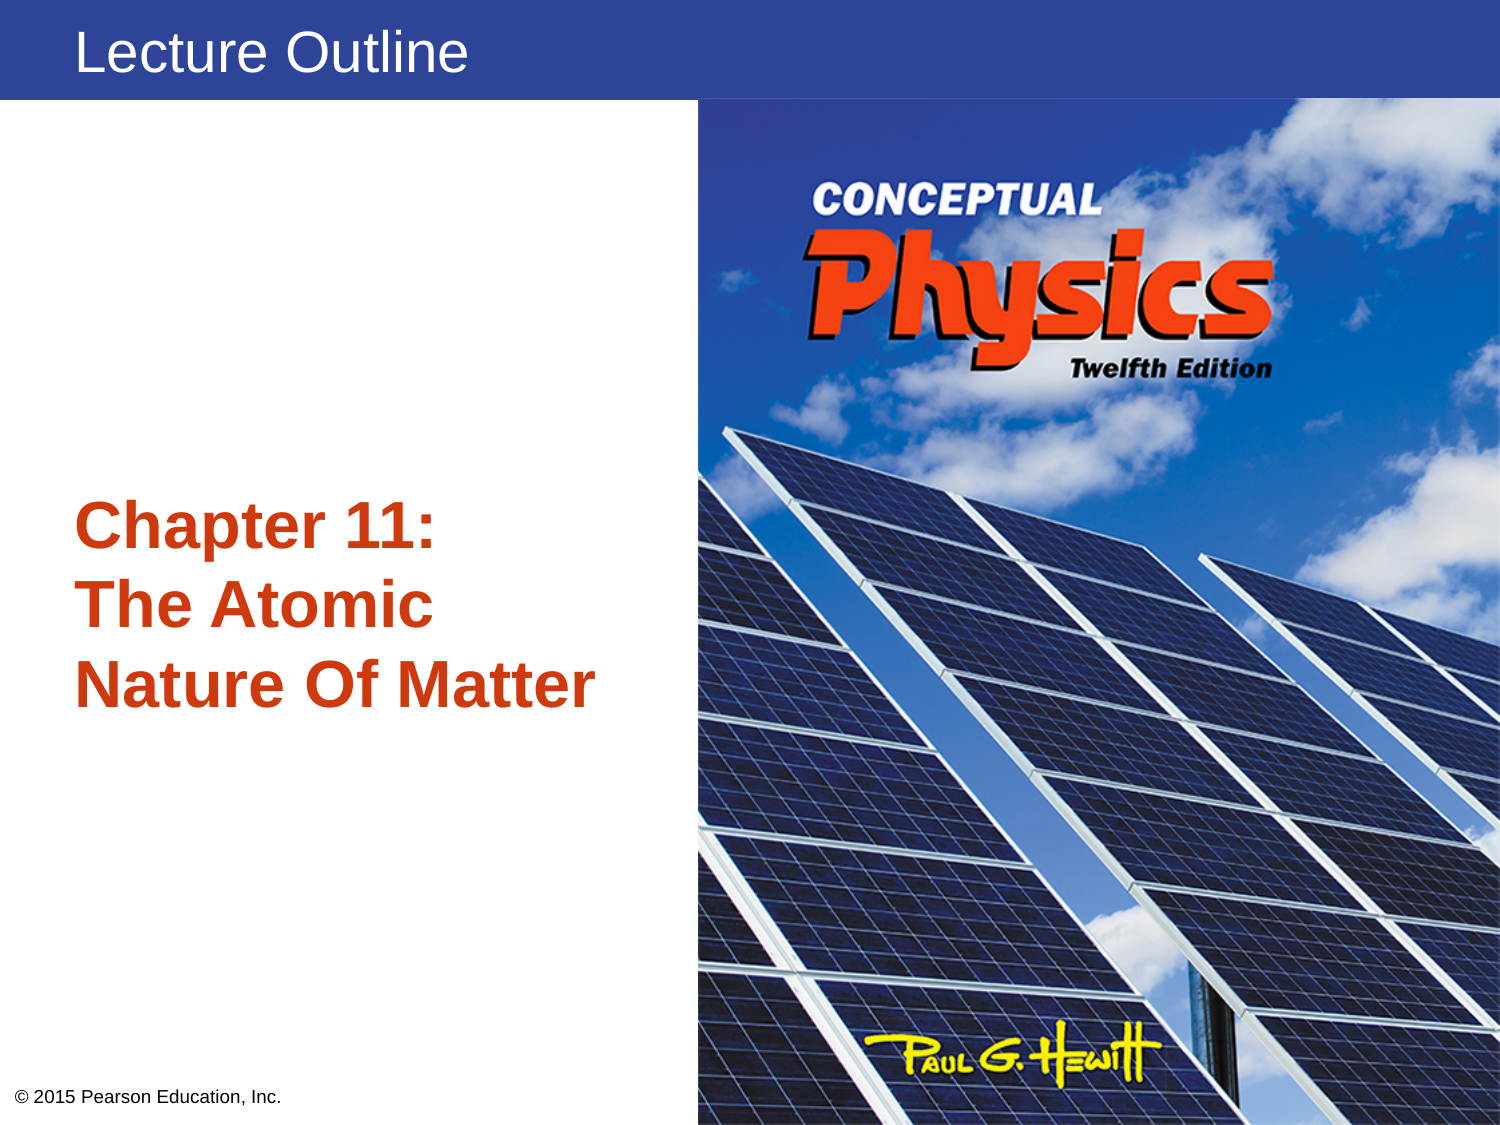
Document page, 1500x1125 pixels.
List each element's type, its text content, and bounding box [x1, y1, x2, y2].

title Chapter 11: The Atomic Nature Of Matter [59, 473, 678, 732]
list © 2015 Pearson Education, Inc. [0, 1076, 334, 1112]
picture [698, 98, 1500, 1125]
